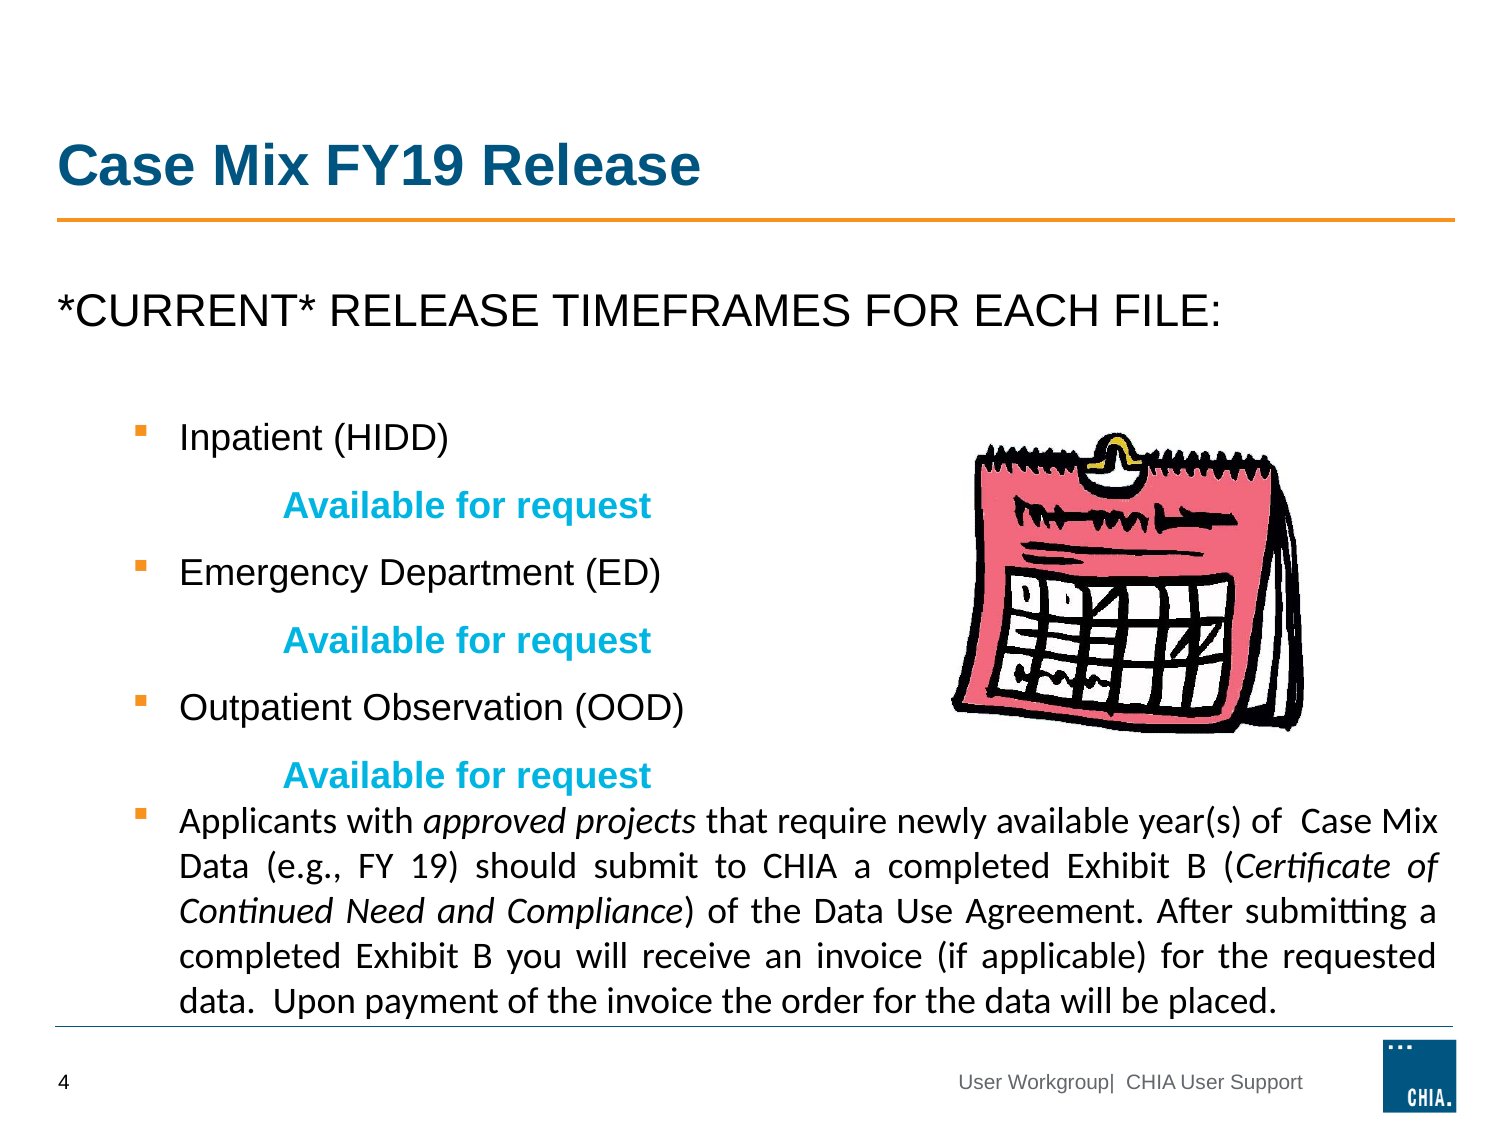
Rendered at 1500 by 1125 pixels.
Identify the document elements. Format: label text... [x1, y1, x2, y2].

picture [1381, 1038, 1457, 1114]
picture [1420, 1089, 1426, 1105]
slide_number 4 [43, 1050, 131, 1111]
picture [1436, 1089, 1444, 1105]
picture [1408, 1089, 1415, 1106]
picture [950, 432, 1304, 734]
footer User Workgroup| CHIA User Support [255, 1050, 1318, 1111]
text_box *CURRENT* RELEASE TIMEFRAMES FOR EACH FILE: Inpatient (HIDD) Available for request Emergency Department (ED) Available for request Outpatient Observation (OOD) Available for request Applicants with approved projects that require newly available year(s) of Case Mix Data (e.g., FY 19) should submit to CHIA a completed Exhibit B (Certificate of Continued Need and Compliance) of the Data Use Agreement. After submitting a completed Exhibit B you will receive an invoice (if applicable) for the requested data. Upon payment of the invoice the order for the data will be placed. [42, 273, 1453, 1096]
text_box Case Mix FY19 Release [42, 119, 1360, 205]
